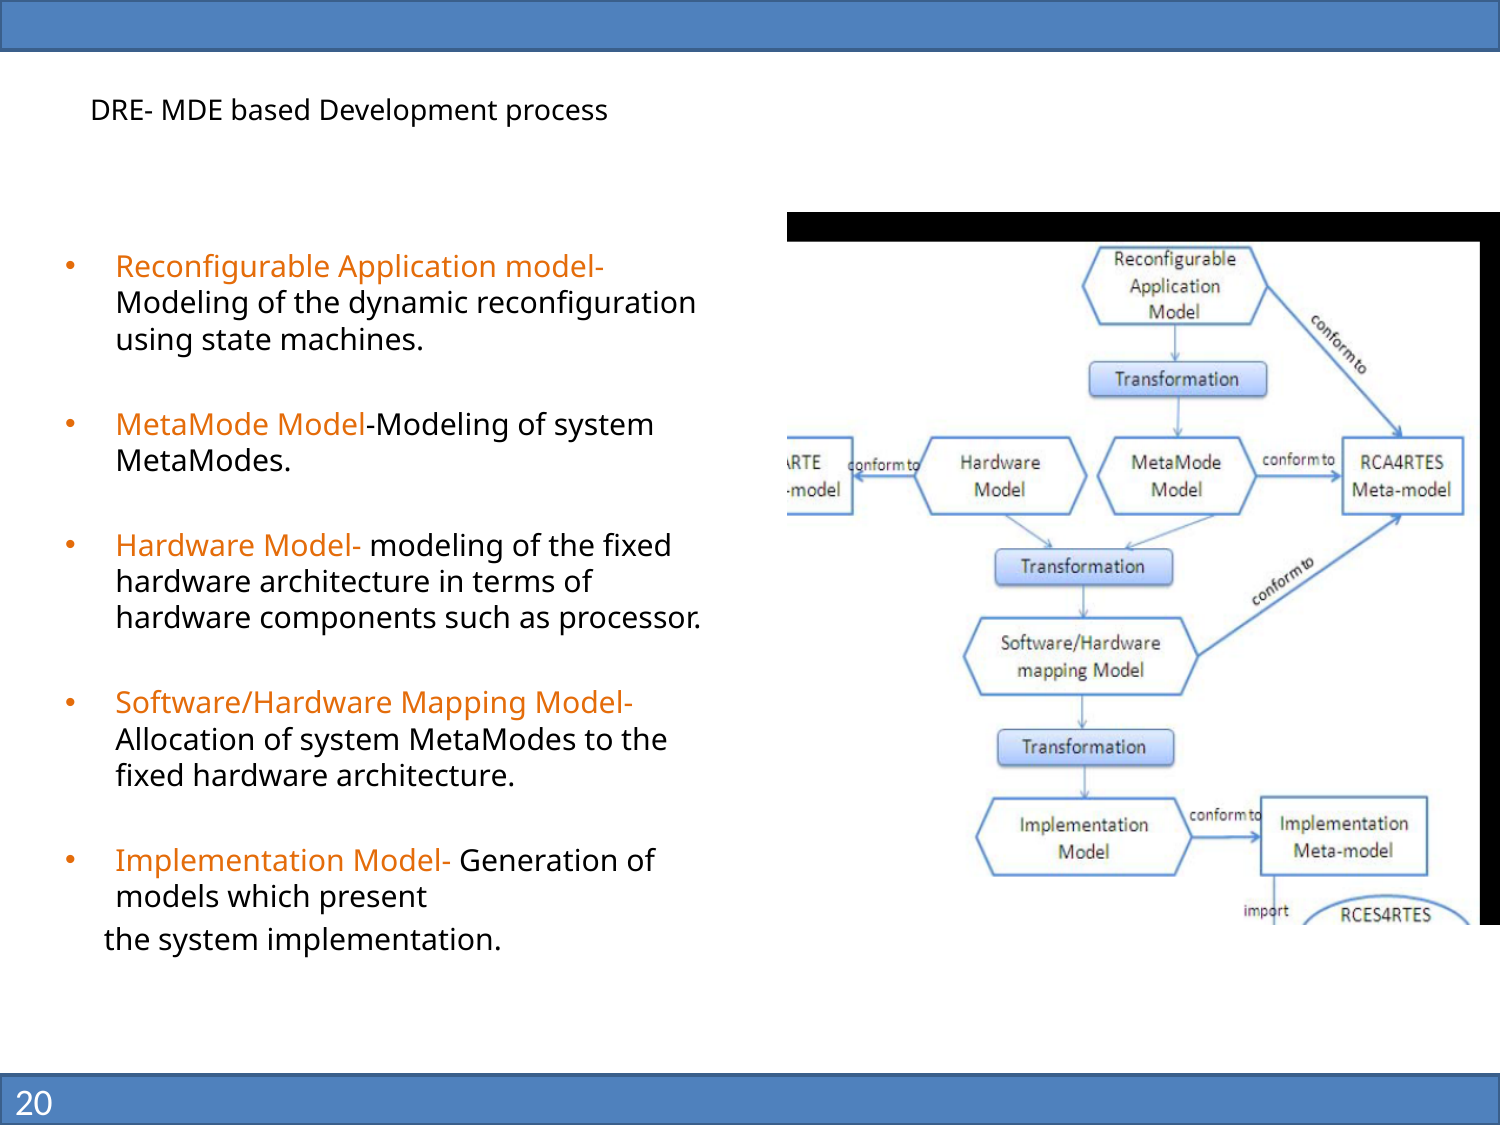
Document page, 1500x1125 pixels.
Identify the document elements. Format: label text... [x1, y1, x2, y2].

text_box [0, 0, 1500, 52]
title DRE- MDE based Development process [75, 52, 1425, 175]
text_box 20 [0, 1073, 1500, 1125]
list Reconfigurable Application model- Modeling of the dynamic reconfiguration using state machines. MetaMode Model-Modeling of system MetaModes. Hardware Model- modeling of the fixed hardware architecture in terms of hardware components such as processor. Software/Hardware Mapping Model- Allocation of system MetaModes to the fixed hardware architecture. Implementation Model- Generation of models which present the system implementation. [50, 200, 738, 1038]
picture [787, 212, 1500, 926]
